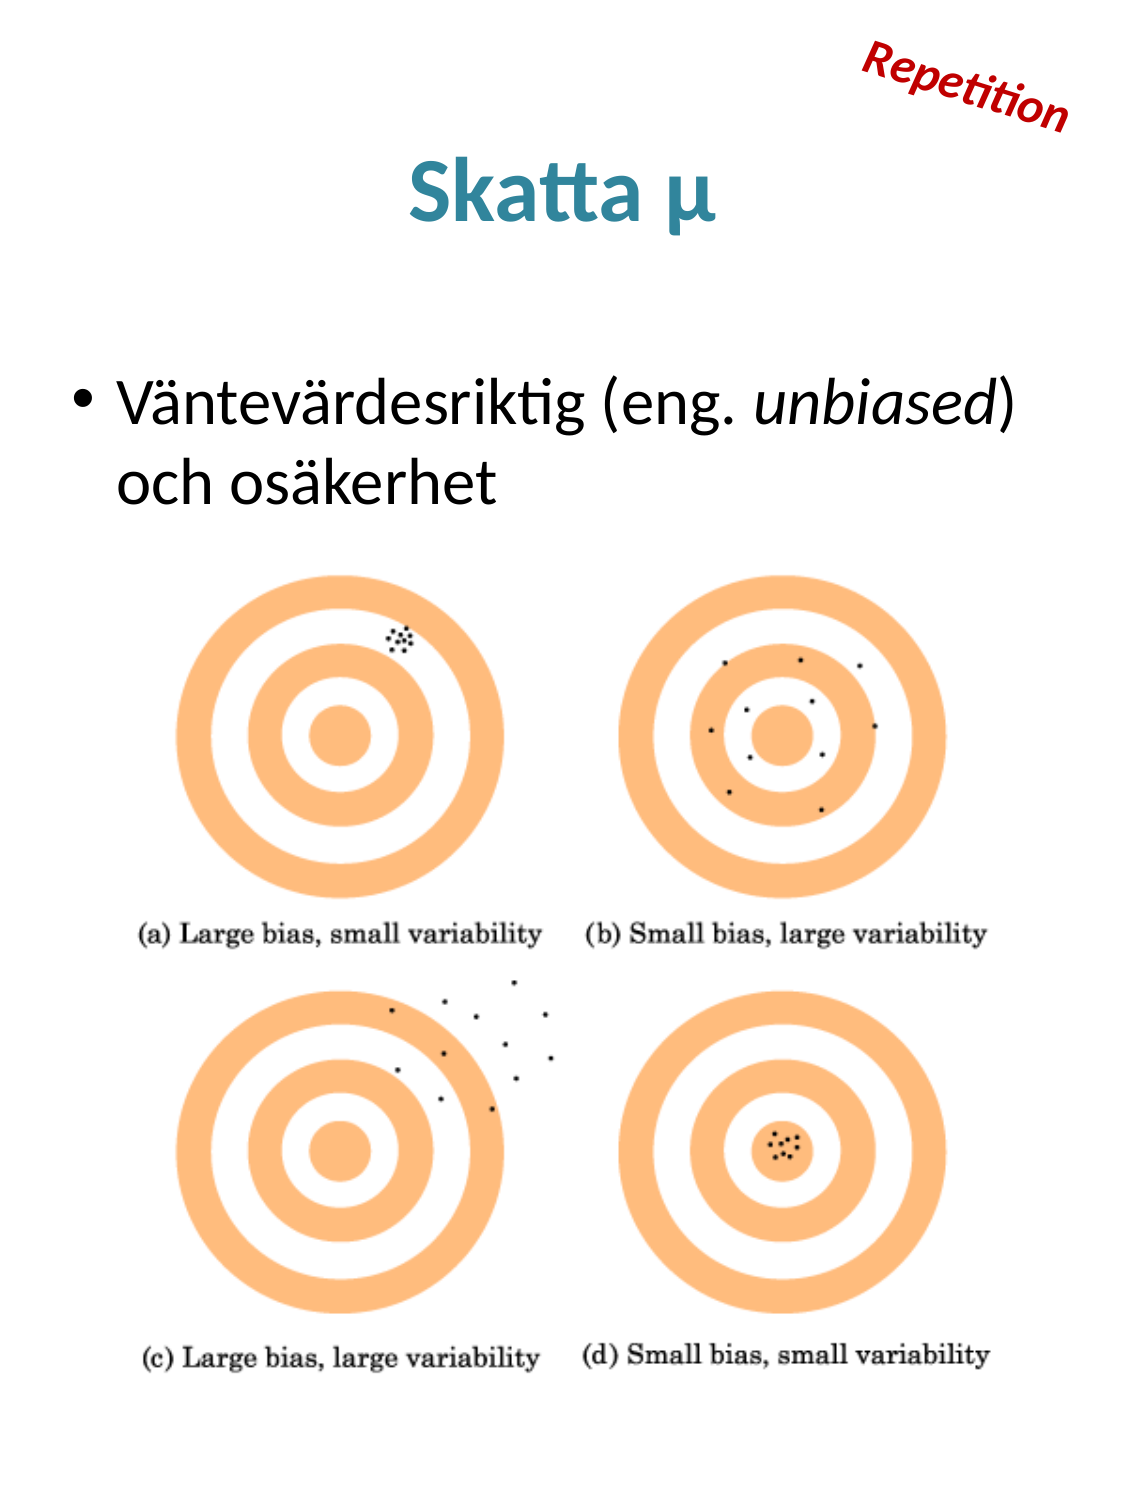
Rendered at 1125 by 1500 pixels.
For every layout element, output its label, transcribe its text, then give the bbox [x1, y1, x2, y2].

text_box Repetition [814, 3, 1122, 171]
picture [125, 559, 1006, 1389]
list Väntevärdesriktig (eng. unbiased) och osäkerhet [56, 350, 1069, 1424]
title Skatta μ [56, 60, 1069, 310]
